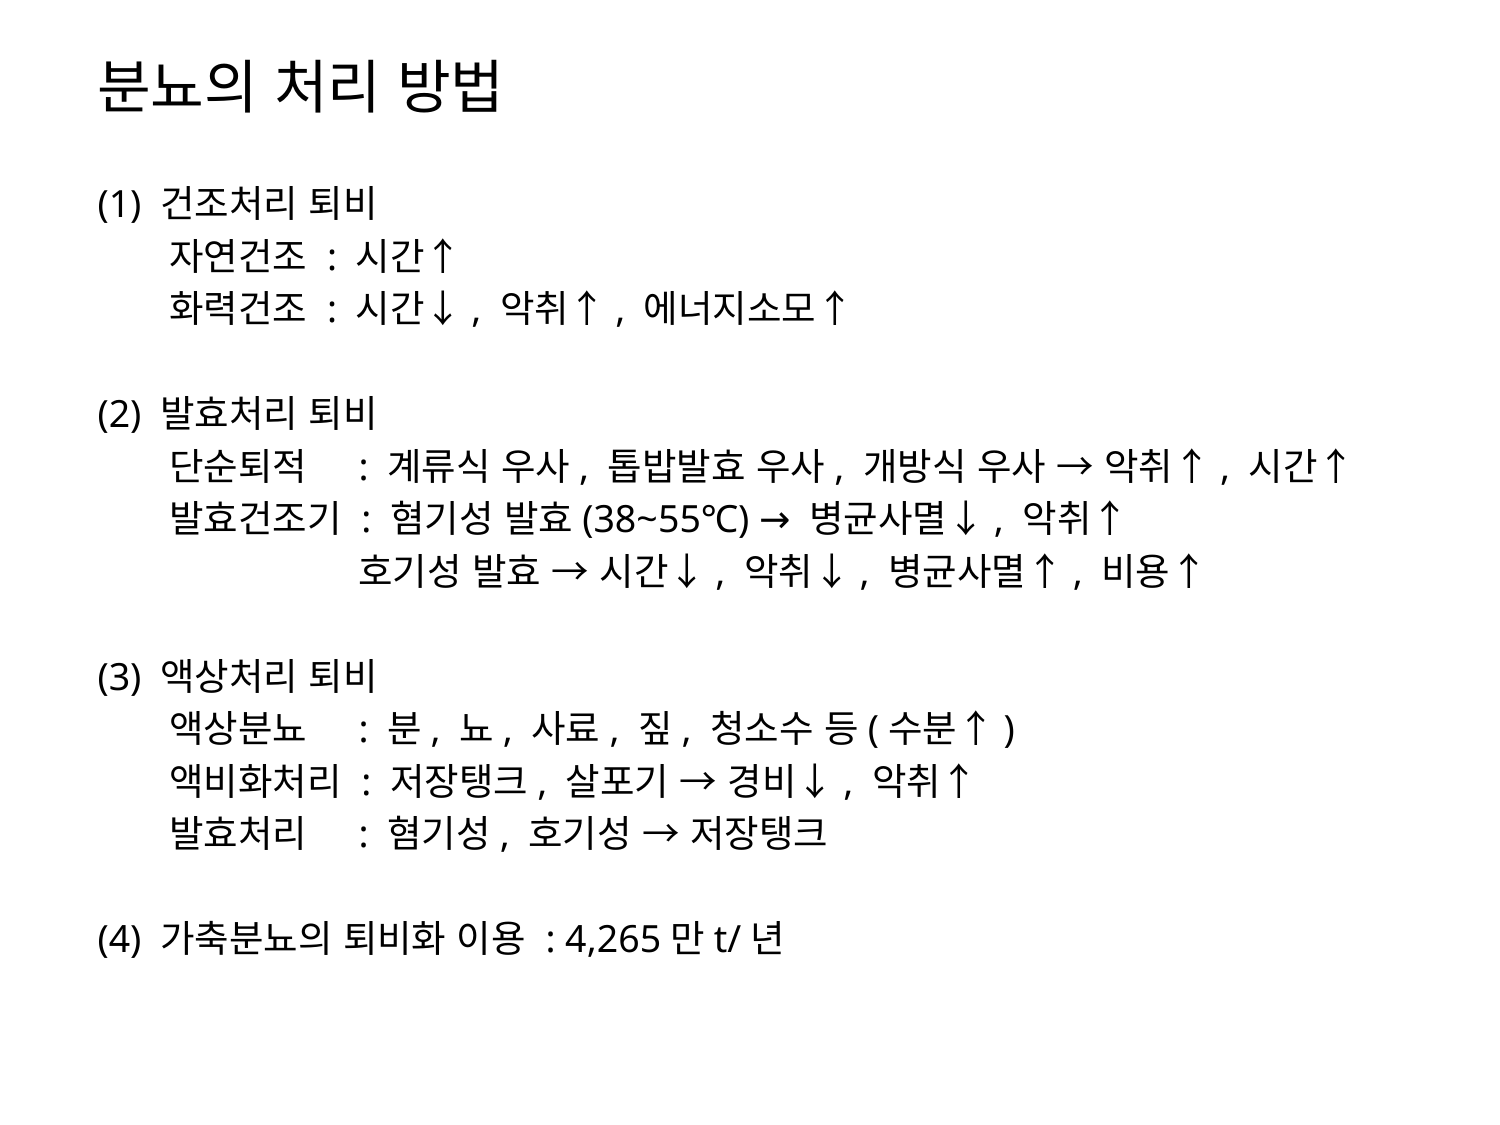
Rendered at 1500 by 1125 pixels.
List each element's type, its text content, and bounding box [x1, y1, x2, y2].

list 분뇨의 처리 방법 (1) 건조처리 퇴비 자연건조 : 시간↑ 화력건조 : 시간↓, 악취↑, 에너지소모↑ (2) 발효처리 퇴비 단순퇴적 : 계류식 우사, 톱밥발효 우사, 개방식 우사 → 악취↑, 시간↑ 발효건조기 : 혐기성 발효(38~55℃) → 병균사멸↓, 악취↑ 호기성 발효 → 시간↓, 악취↓, 병균사멸↑, 비용↑ (3) 액상처리 퇴비 액상분뇨 : 분, 뇨, 사료, 짚, 청소수 등(수분↑) 액비화처리 : 저장탱크, 살포기 → 경비↓, 악취↑ 발효처리 : 혐기성, 호기성 → 저장탱크 (4) 가축분뇨의 퇴비화 이용 : 4,265만t/년 [82, 42, 1412, 1078]
